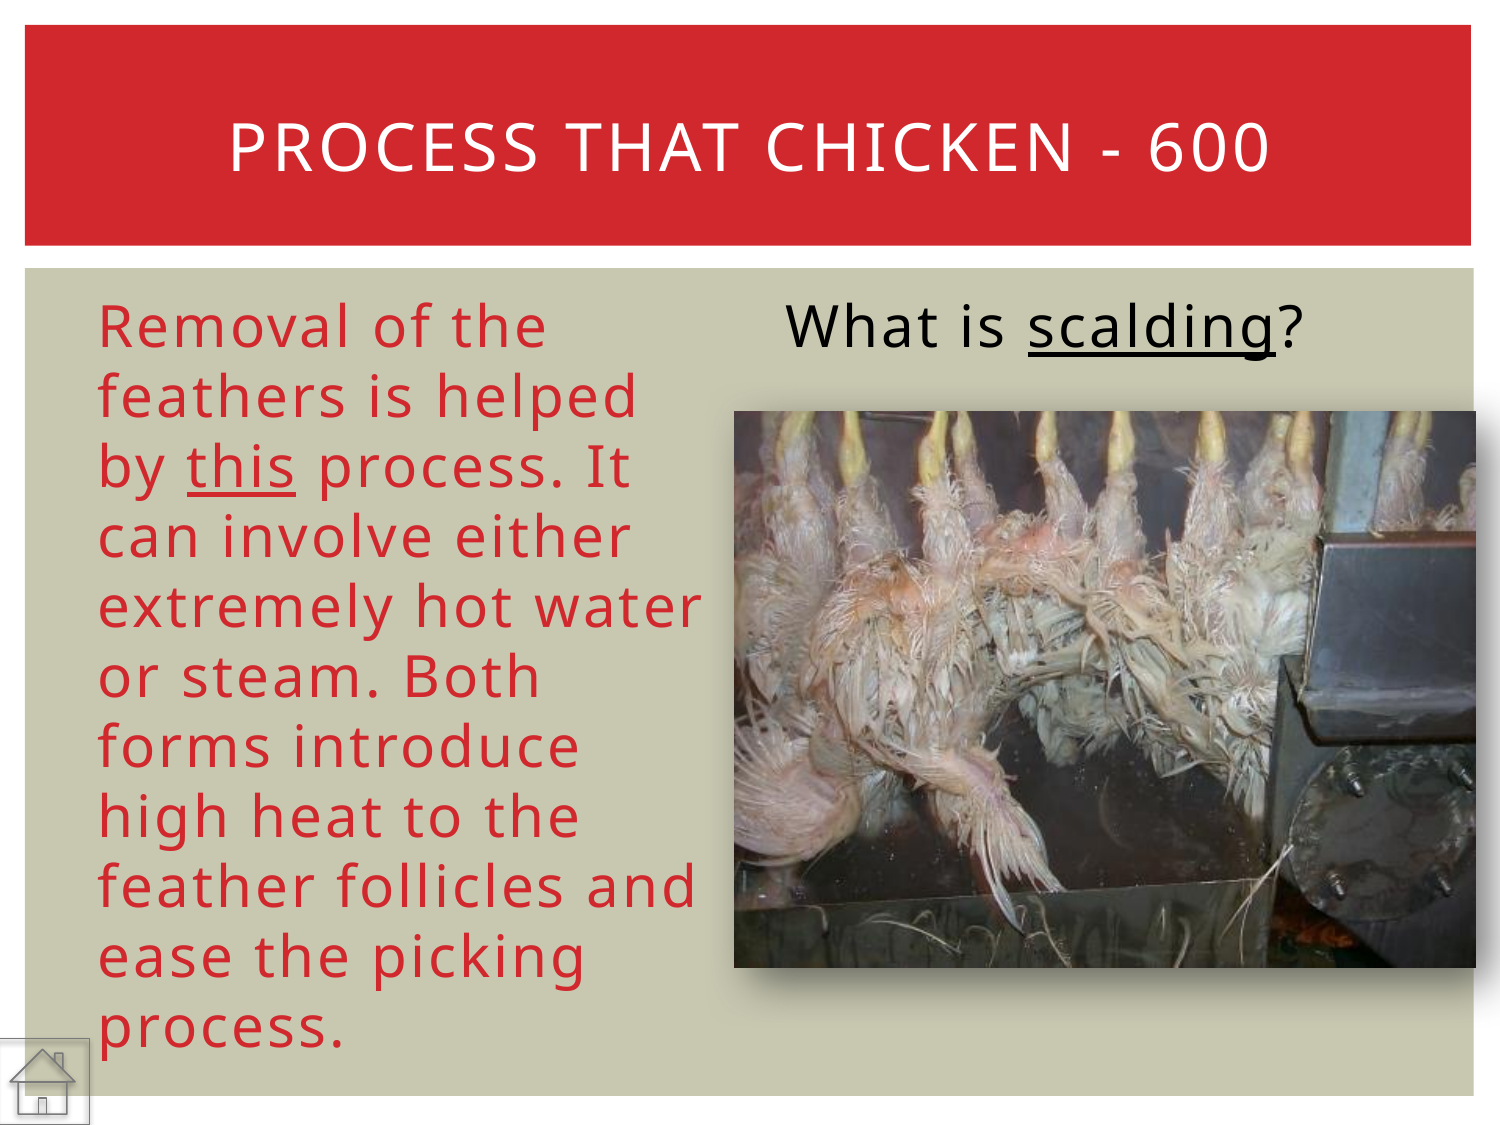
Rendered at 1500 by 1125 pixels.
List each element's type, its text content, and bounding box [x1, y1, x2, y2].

list Removal of the feathers is helped by this process. It can involve either extremely hot water or steam. Both forms introduce high heat to the feather follicles and ease the picking process. [75, 281, 738, 1005]
text_box [0, 1038, 90, 1125]
list What is scalding? [762, 281, 1425, 396]
picture [734, 411, 1477, 968]
title Process that Chicken - 600 [62, 58, 1438, 232]
